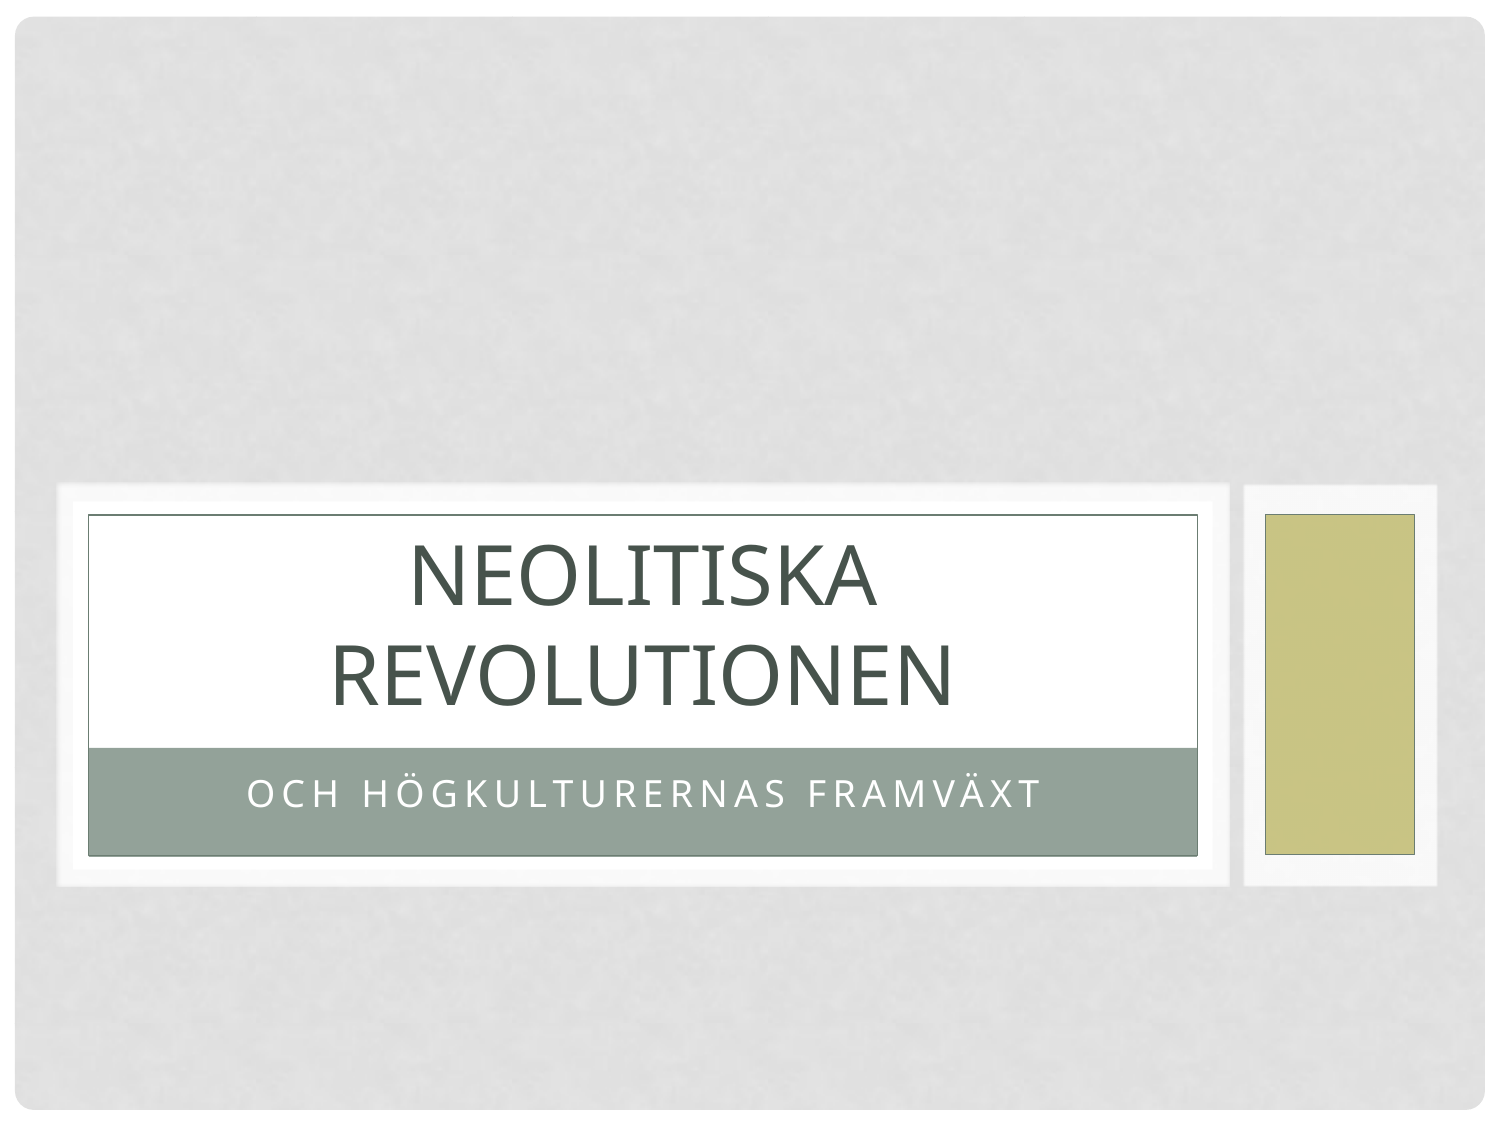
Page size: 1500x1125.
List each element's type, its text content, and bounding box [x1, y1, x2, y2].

title Neolitiska revolutionen [99, 529, 1187, 730]
subtitle Och högkulturernas framväxt [105, 762, 1181, 838]
